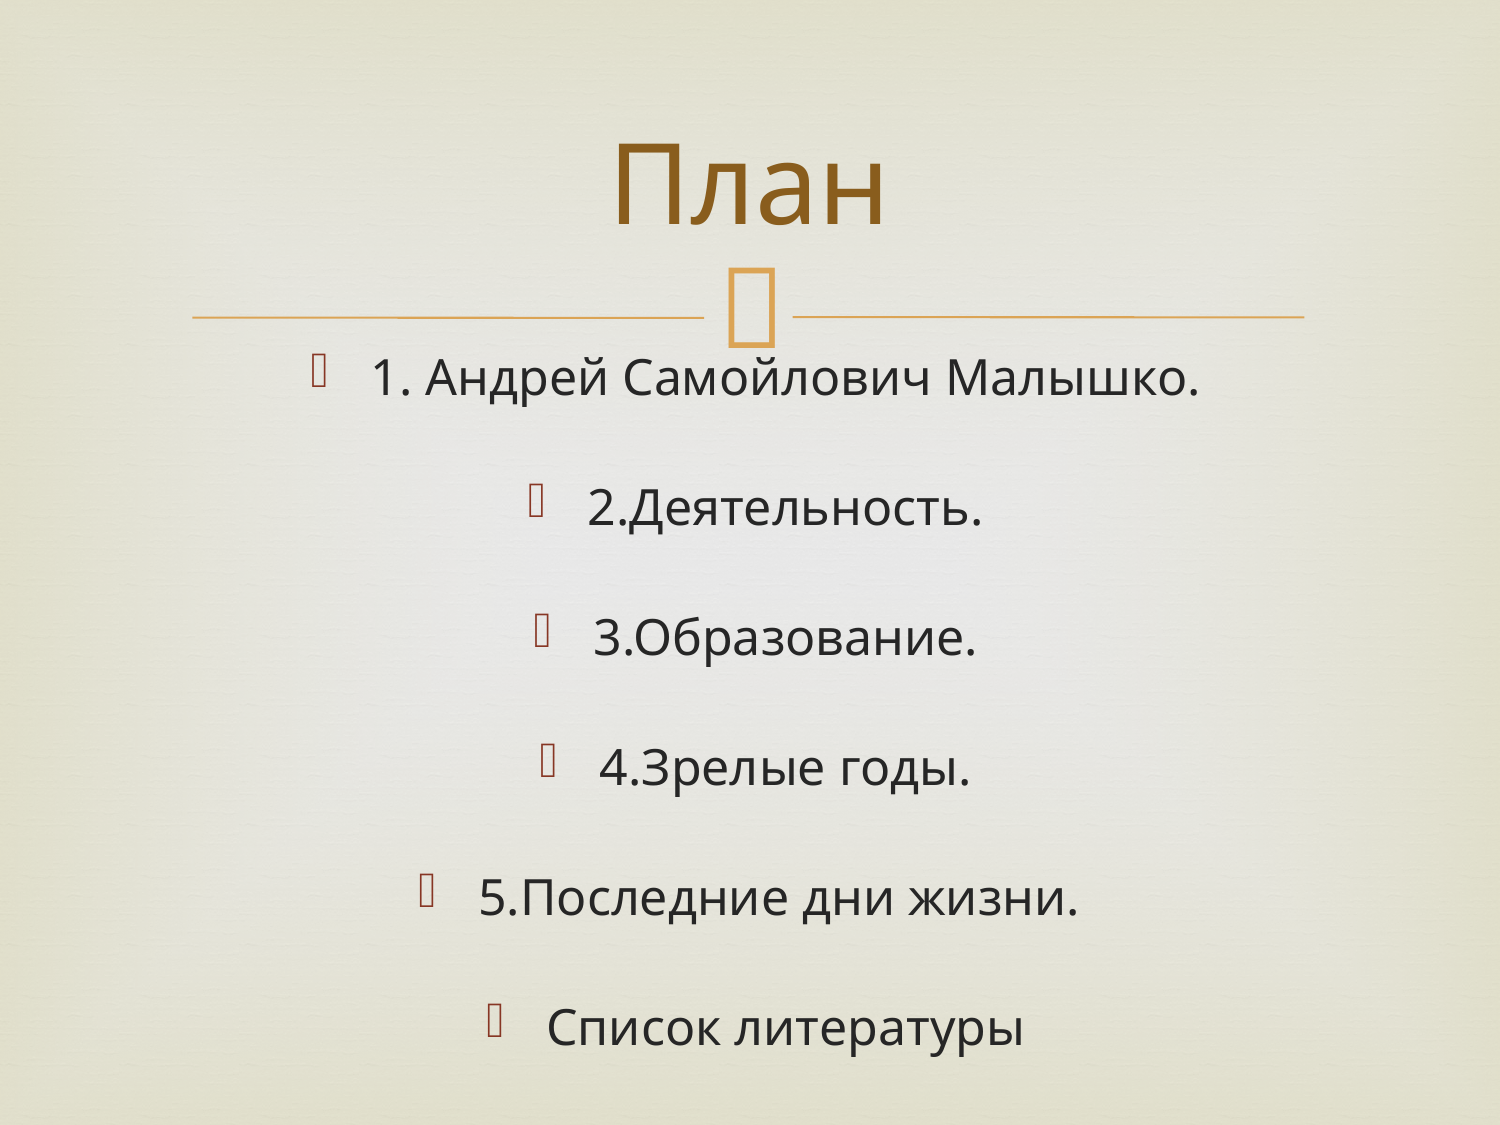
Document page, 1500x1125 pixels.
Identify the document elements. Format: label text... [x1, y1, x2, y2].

title План [112, 93, 1386, 267]
list 1. Андрей Самойлович Малышко. 2.Деятельность. 3.Образование. 4.Зрелые годы. 5.Последние дни жизни. Список литературы [88, 338, 1424, 894]
